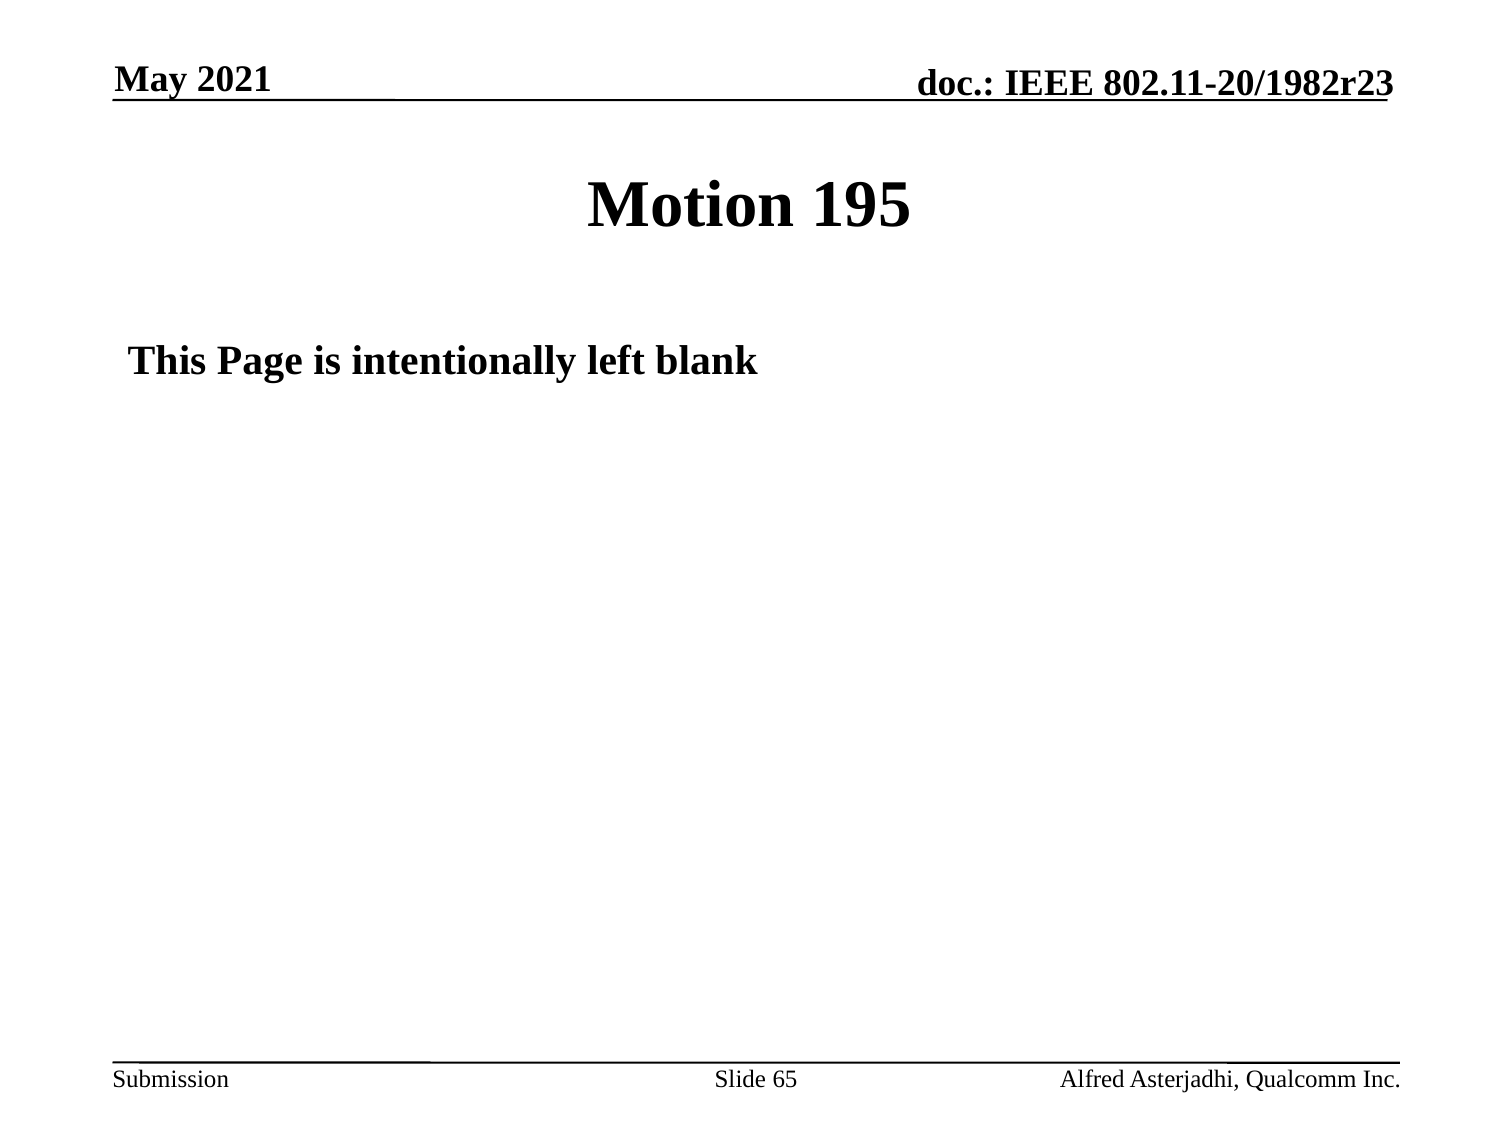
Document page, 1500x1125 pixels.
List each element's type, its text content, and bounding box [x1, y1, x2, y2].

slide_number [114, 54, 423, 100]
list This Page is intentionally left blank [112, 324, 1388, 1000]
footer Alfred Asterjadhi, Qualcomm Inc. [878, 1061, 1402, 1093]
slide_number Slide 65 [712, 1061, 800, 1123]
title Motion 195 [112, 112, 1388, 288]
